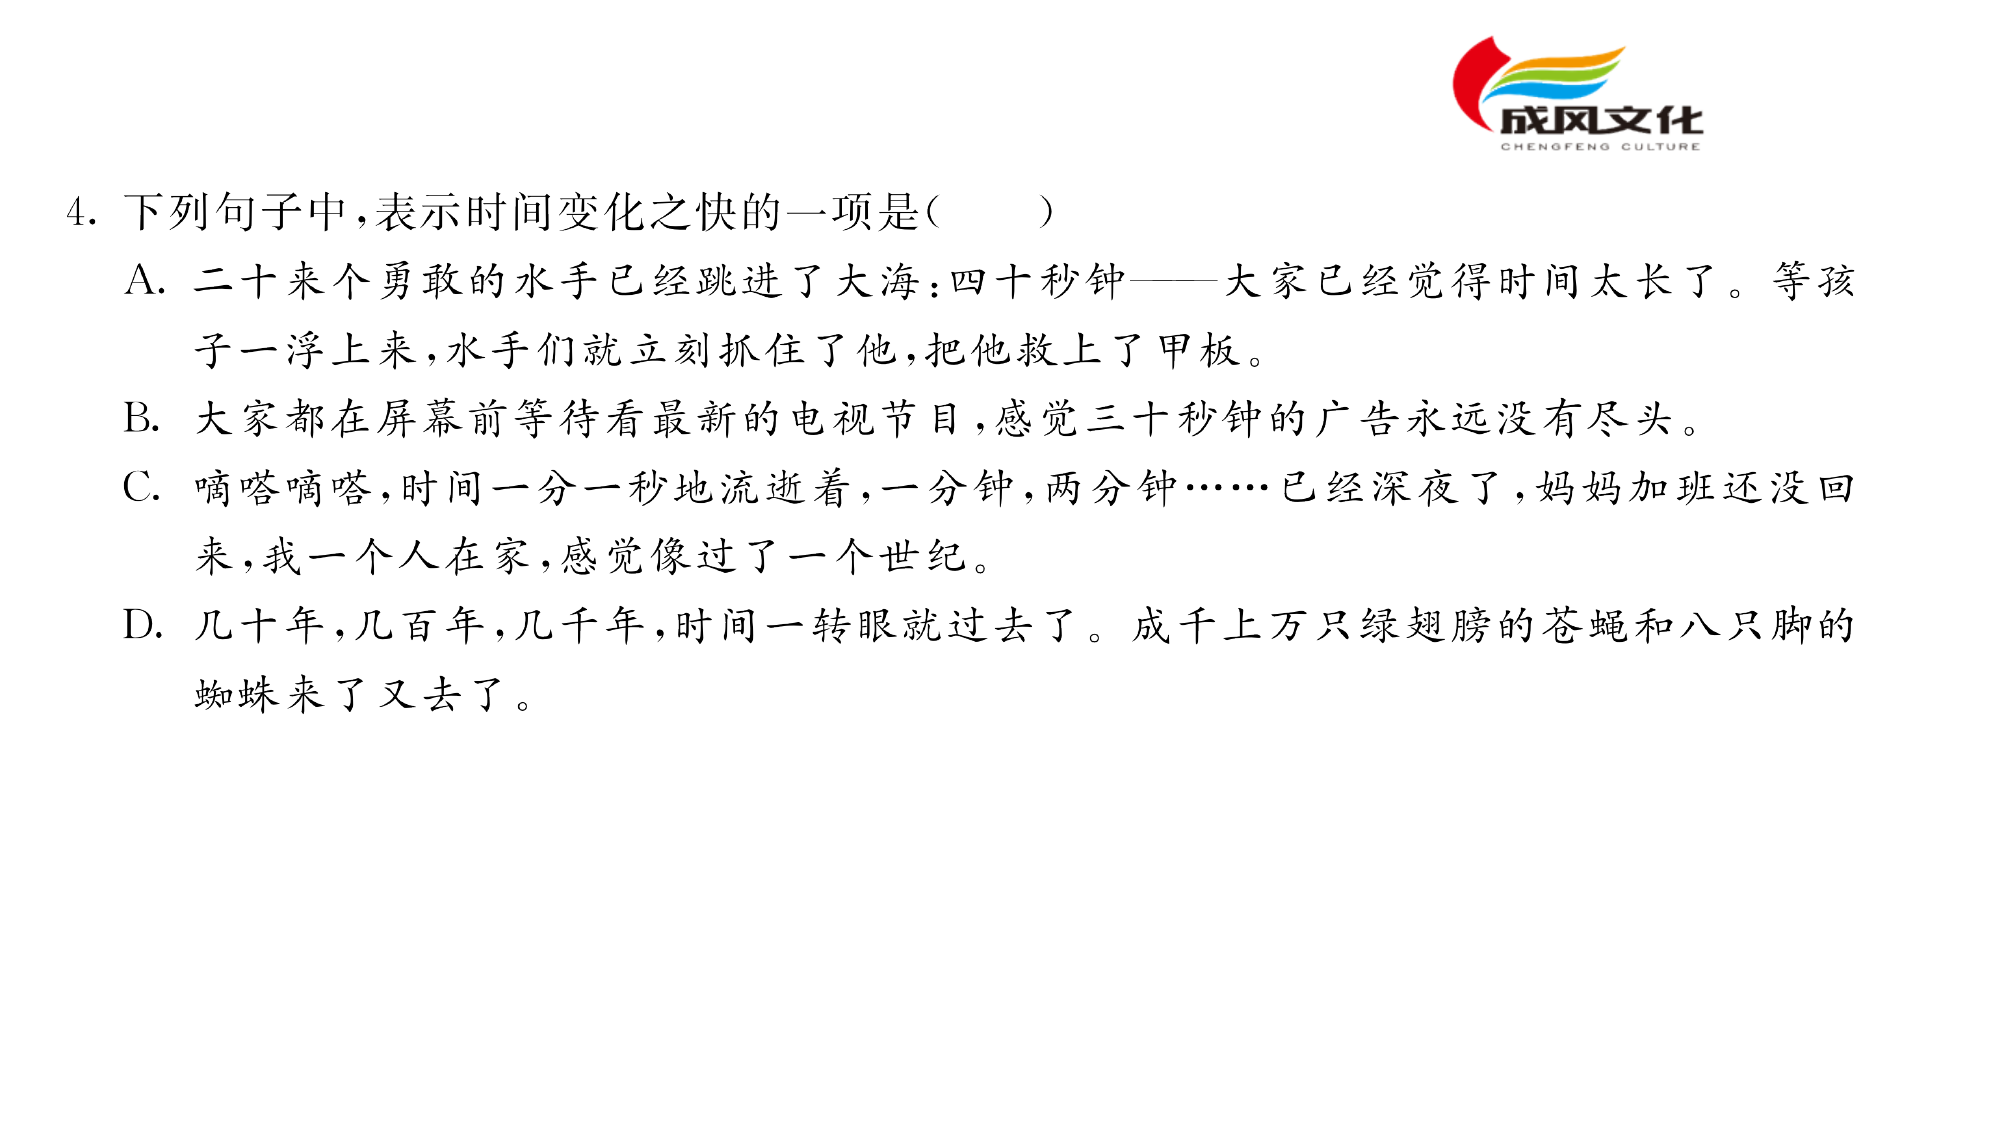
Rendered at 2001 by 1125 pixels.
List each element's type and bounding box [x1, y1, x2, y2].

picture [63, 30, 1954, 723]
